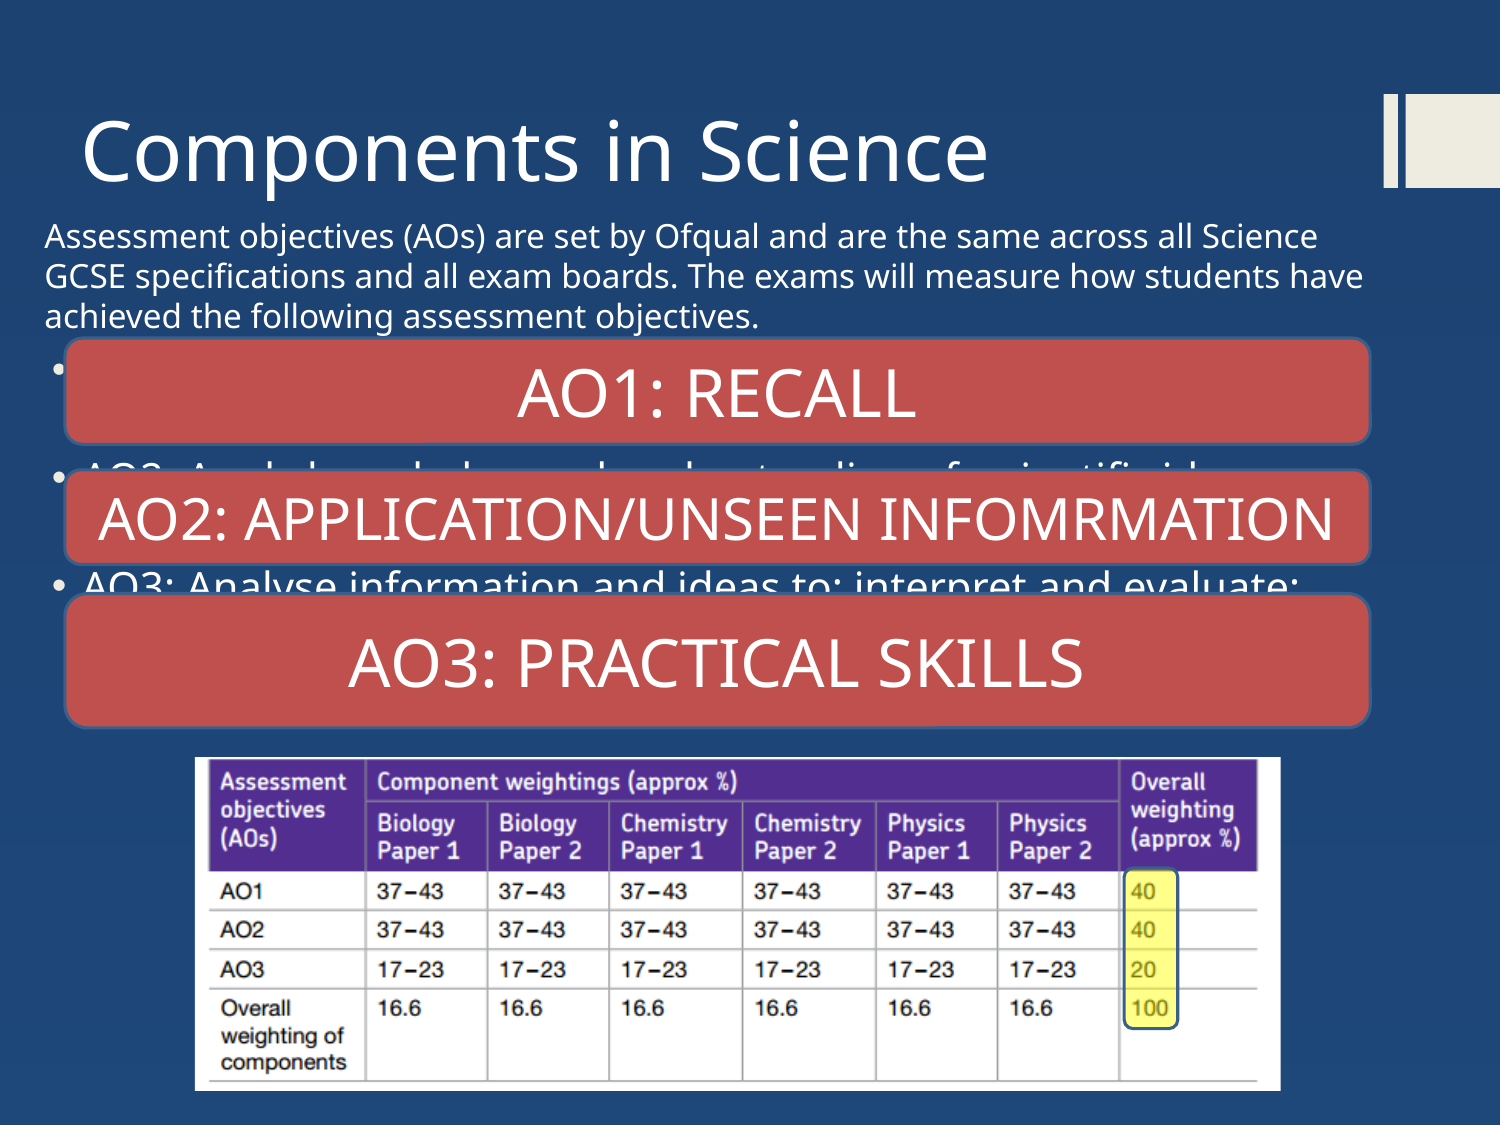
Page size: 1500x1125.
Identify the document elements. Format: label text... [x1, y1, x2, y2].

title Components in Science [64, 42, 1359, 206]
text_box AO1: RECALL [63, 336, 1372, 446]
text_box AO3: PRACTICAL SKILLS [63, 591, 1372, 730]
picture [194, 756, 1282, 1092]
list Assessment objectives (AOs) are set by Ofqual and are the same across all Science GCSE specifications and all exam boards. The exams will measure how students have achieved the following assessment objectives. AO1: Demonstrate knowledge and understanding of: scientific ideas; scientific techniques and procedures. AO2: Apply knowledge and understanding of: scientific ideas; scientific enquiry, techniques and procedures. AO3: Analyse information and ideas to: interpret and evaluate; make judgements and draw conclusions; develop and improve experimental procedures. [29, 208, 1413, 461]
text_box AO2: APPLICATION/UNSEEN INFOMRMATION [63, 468, 1372, 566]
